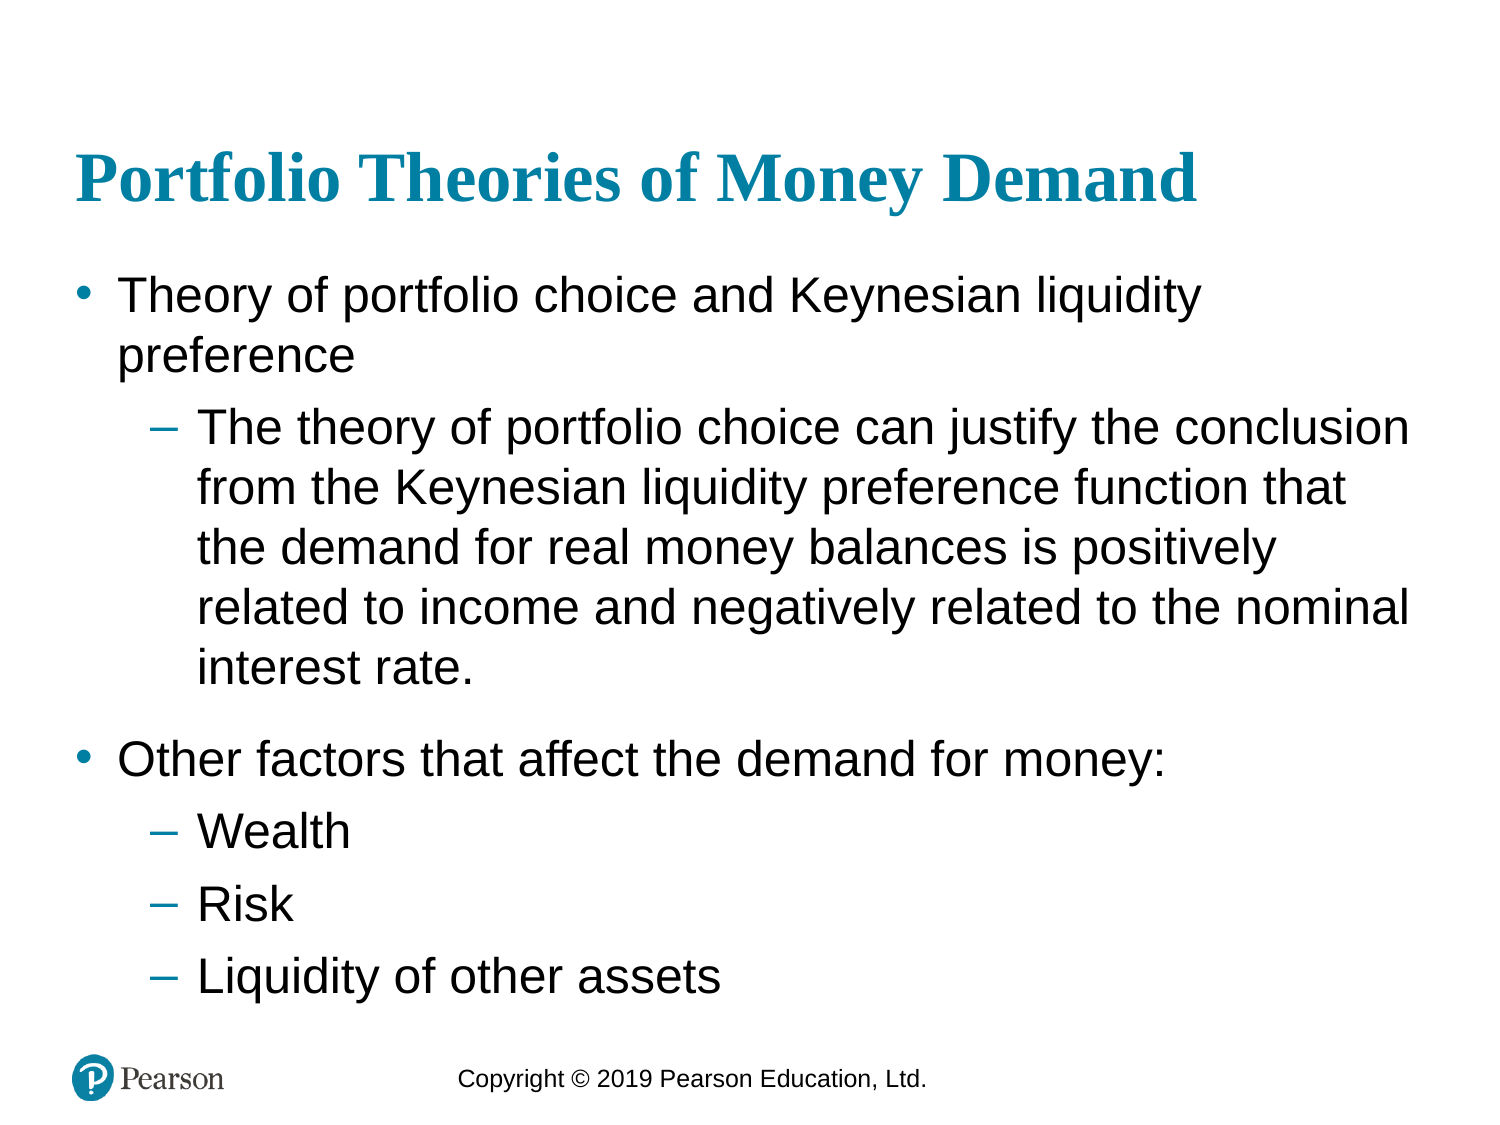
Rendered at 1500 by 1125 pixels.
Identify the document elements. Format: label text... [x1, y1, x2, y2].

picture [72, 1054, 89, 1072]
picture [72, 1087, 83, 1101]
picture [99, 1054, 224, 1101]
list Theory of portfolio choice and Keynesian liquidity preference The theory of portfolio choice can justify the conclusion from the Keynesian liquidity preference function that the demand for real money balances is positively related to income and negatively related to the nominal interest rate. Other factors that affect the demand for money: Wealth Risk Liquidity of other assets [75, 262, 1425, 1005]
picture [81, 1064, 107, 1089]
title Portfolio Theories of Money Demand [75, 35, 1425, 216]
